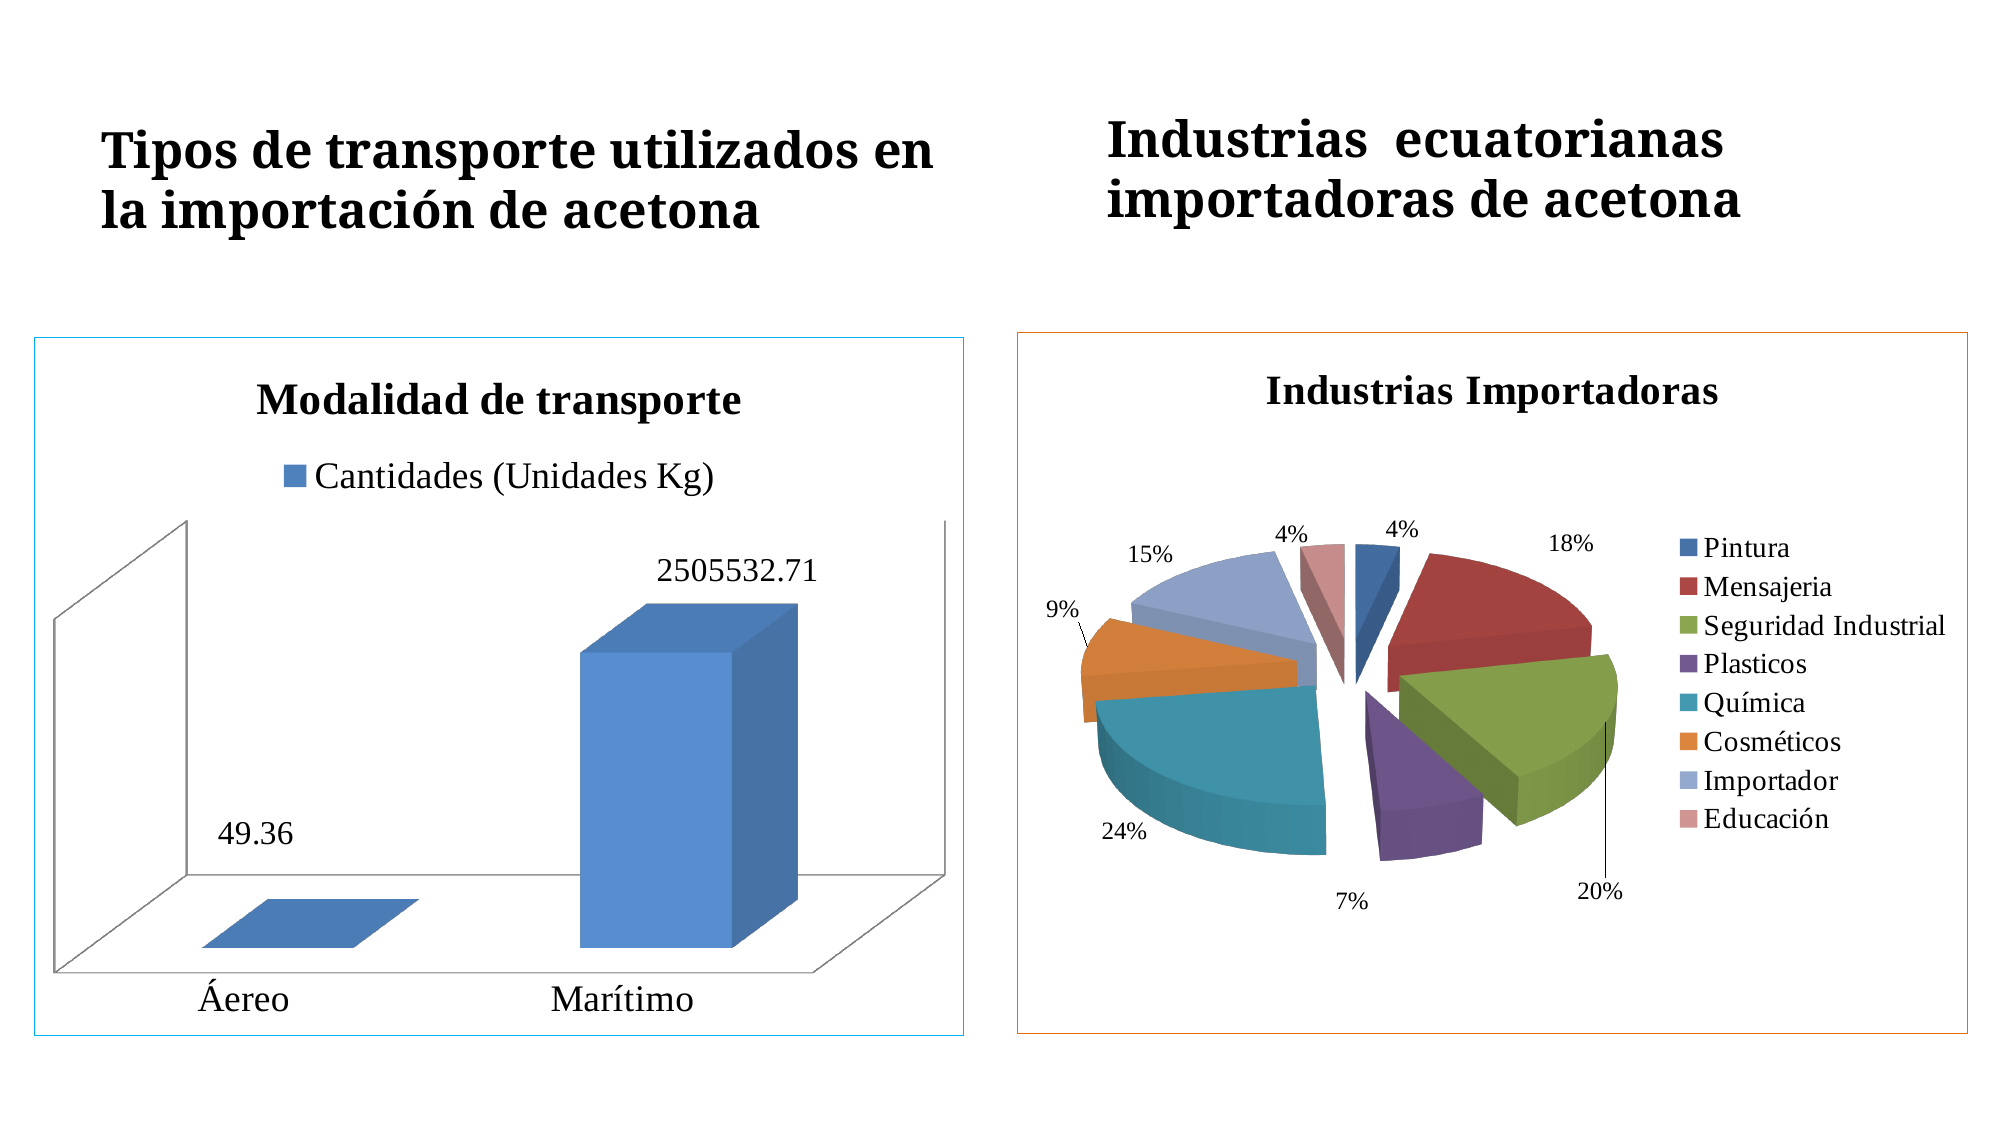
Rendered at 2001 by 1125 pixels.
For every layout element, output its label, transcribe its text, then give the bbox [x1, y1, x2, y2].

chart [1017, 331, 1969, 1035]
list Industrias ecuatorianas importadoras de acetona [1091, 92, 1790, 235]
list Tipos de transporte utilizados en la importación de acetona [85, 89, 970, 246]
chart [34, 337, 965, 1037]
